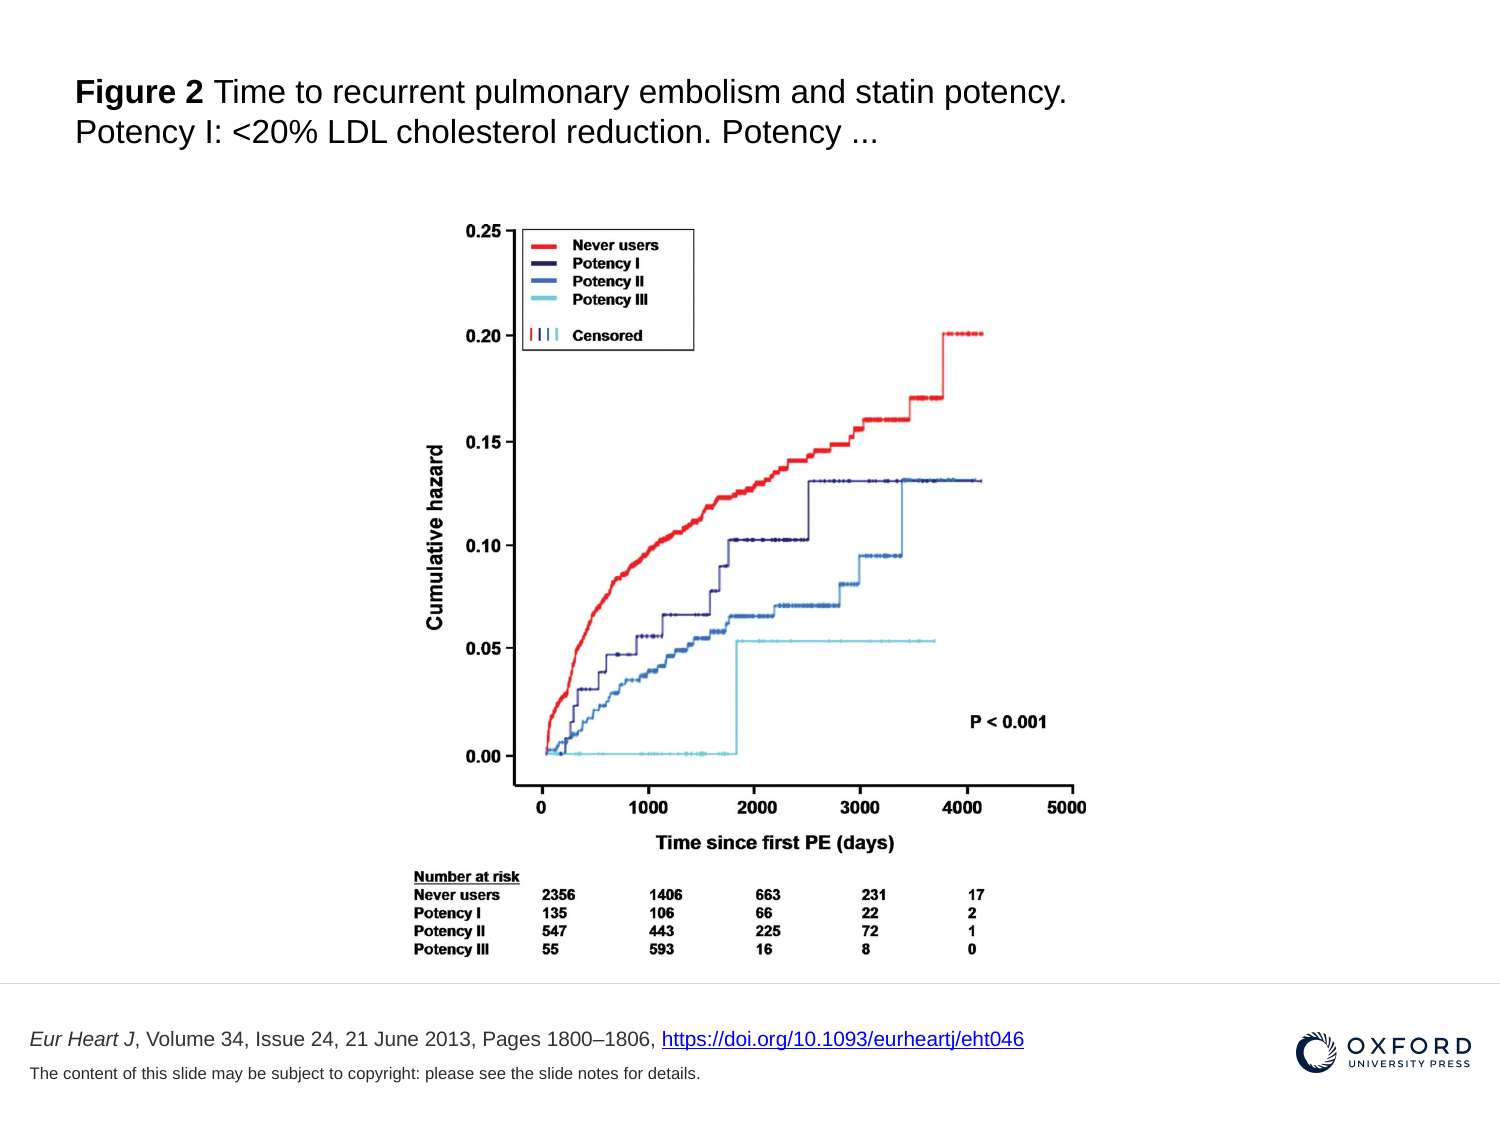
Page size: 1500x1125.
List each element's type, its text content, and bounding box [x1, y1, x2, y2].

picture [414, 224, 1086, 957]
title Figure 2 Time to recurrent pulmonary embolism and statin potency. Potency I: <20% LDL cholesterol reduction. Potency ... [75, 69, 1078, 171]
footer Eur Heart J, Volume 34, Issue 24, 21 June 2013, Pages 1800–1806, https://doi.org/10.1093/eurheartj/eht046 The content of this slide may be subject to copyright: please see the slide notes for details. [0, 983, 1260, 1125]
picture [1296, 1032, 1471, 1073]
